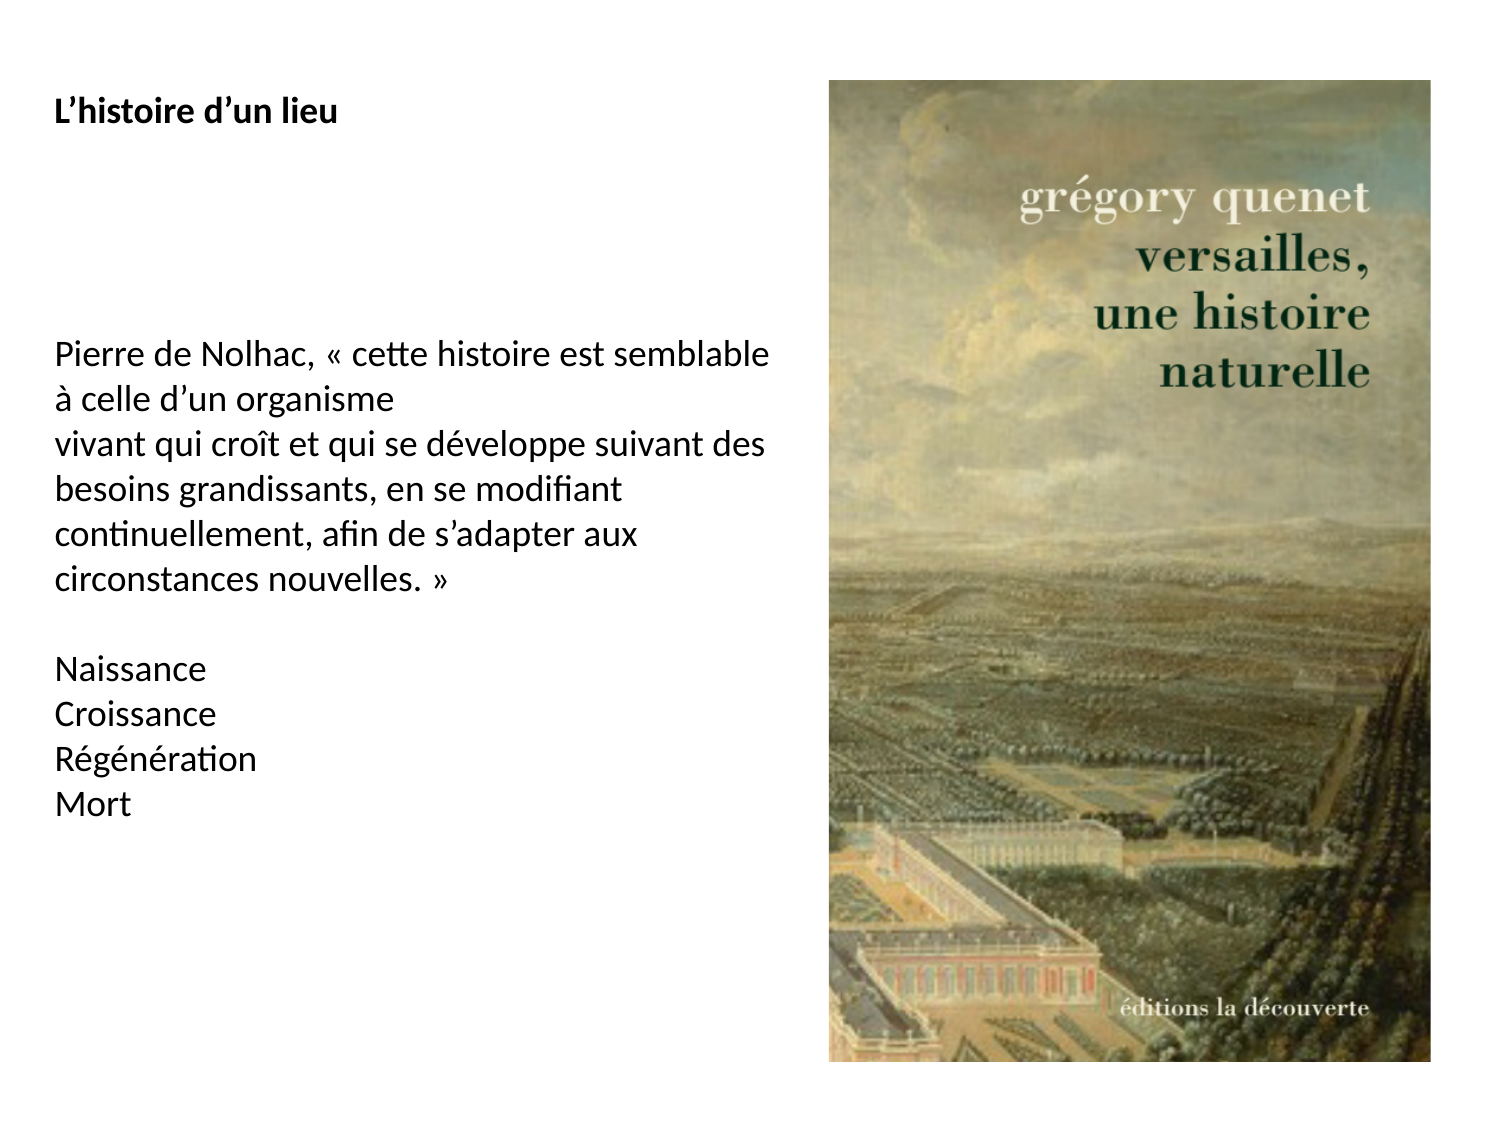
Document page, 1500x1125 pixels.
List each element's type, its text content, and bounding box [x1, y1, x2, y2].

picture [828, 80, 1431, 1062]
text_box L’histoire d’un lieu [39, 78, 541, 139]
text_box Pierre de Nolhac, « cette histoire est semblable à celle d’un organisme vivant qui croît et qui se développe suivant des besoins grandissants, en se modifiant continuellement, afin de s’adapter aux circonstances nouvelles. » Naissance Croissance Régénération Mort [39, 321, 790, 832]
